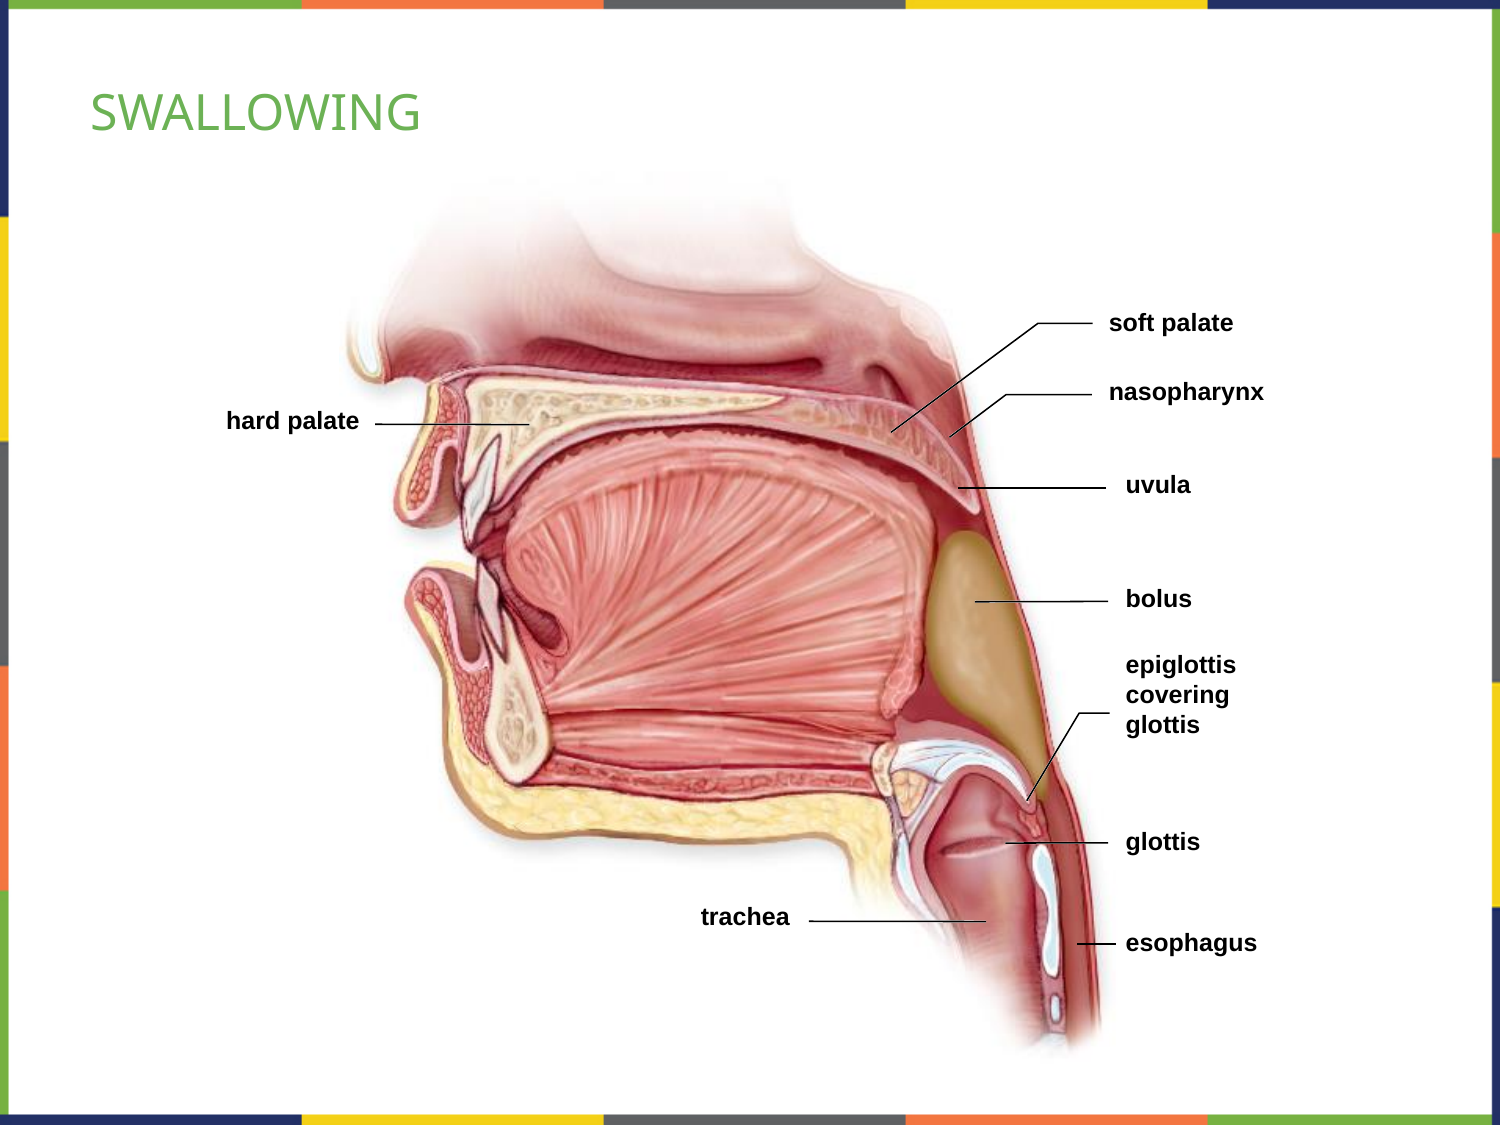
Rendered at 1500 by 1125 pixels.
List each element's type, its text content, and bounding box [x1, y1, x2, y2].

picture [0, 0, 1500, 1125]
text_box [225, 133, 1275, 1066]
title SWALLOWING [75, 39, 1398, 148]
